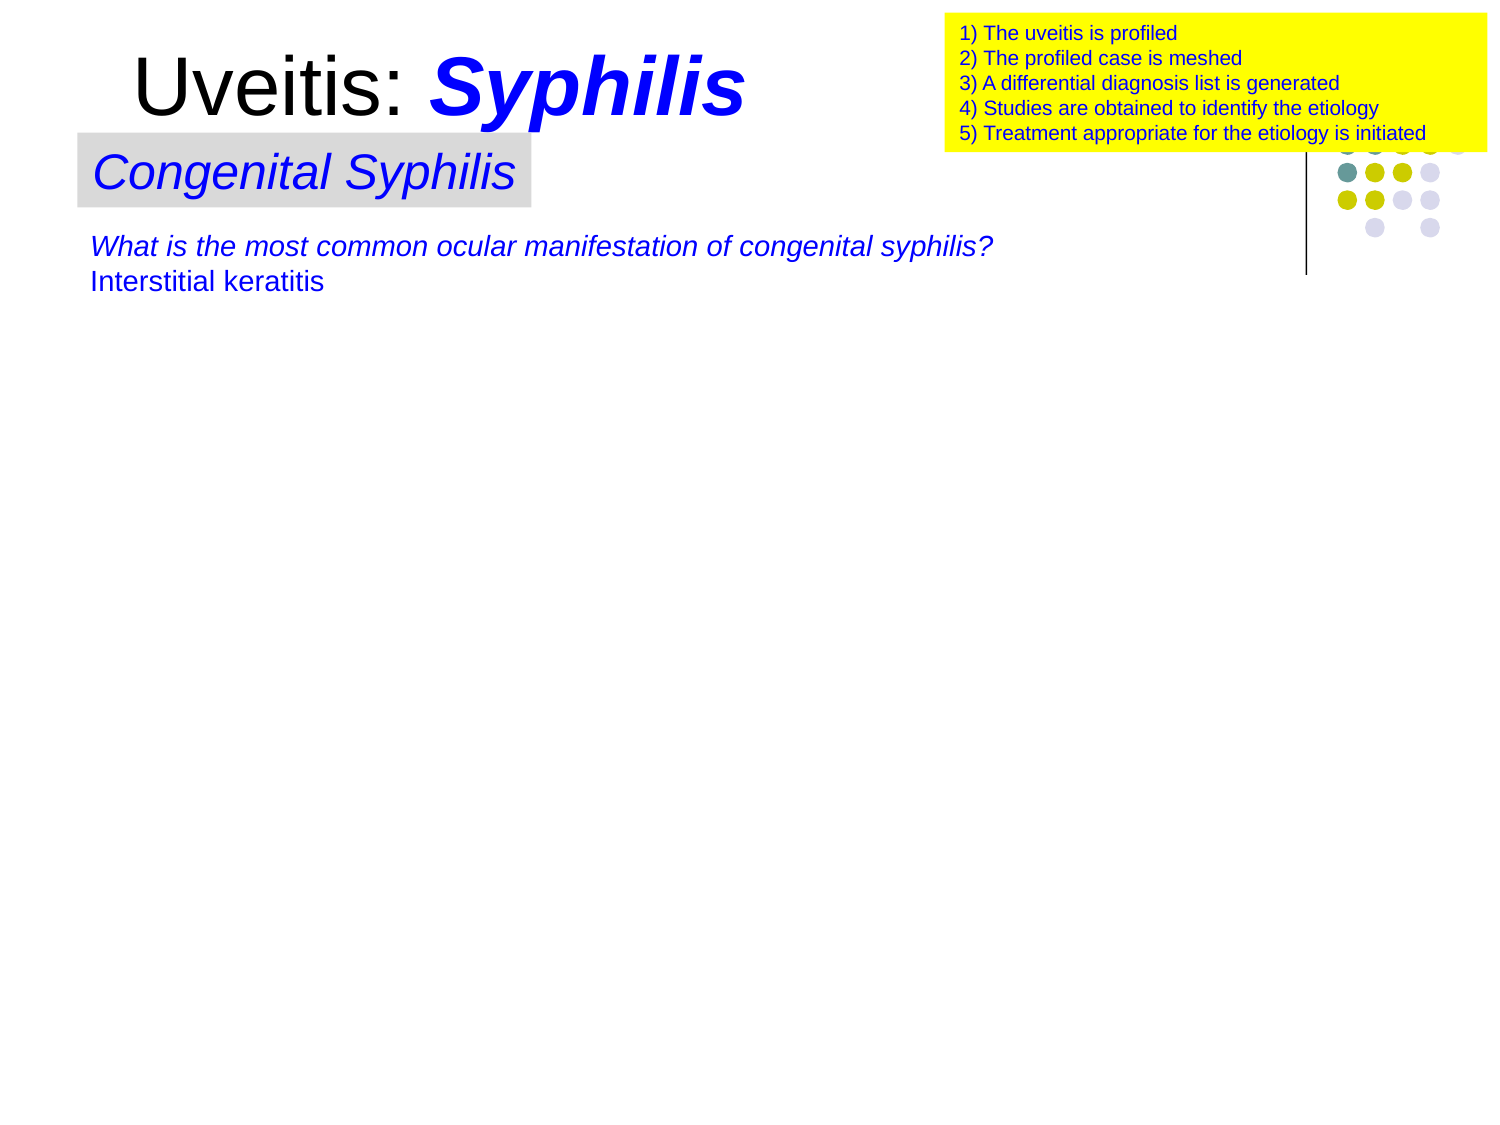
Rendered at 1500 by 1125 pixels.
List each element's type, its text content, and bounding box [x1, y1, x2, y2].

text_box Uveitis: Syphilis [117, 24, 764, 140]
text_box 1) The uveitis is profiled 2) The profiled case is meshed 3) A differential diagnosis list is generated 4) Studies are obtained to identify the etiology 5) Treatment appropriate for the etiology is initiated [944, 12, 1488, 153]
text_box Congenital Syphilis [77, 132, 532, 208]
text_box What is the most common ocular manifestation of congenital syphilis? Interstitial keratitis [75, 219, 1010, 305]
